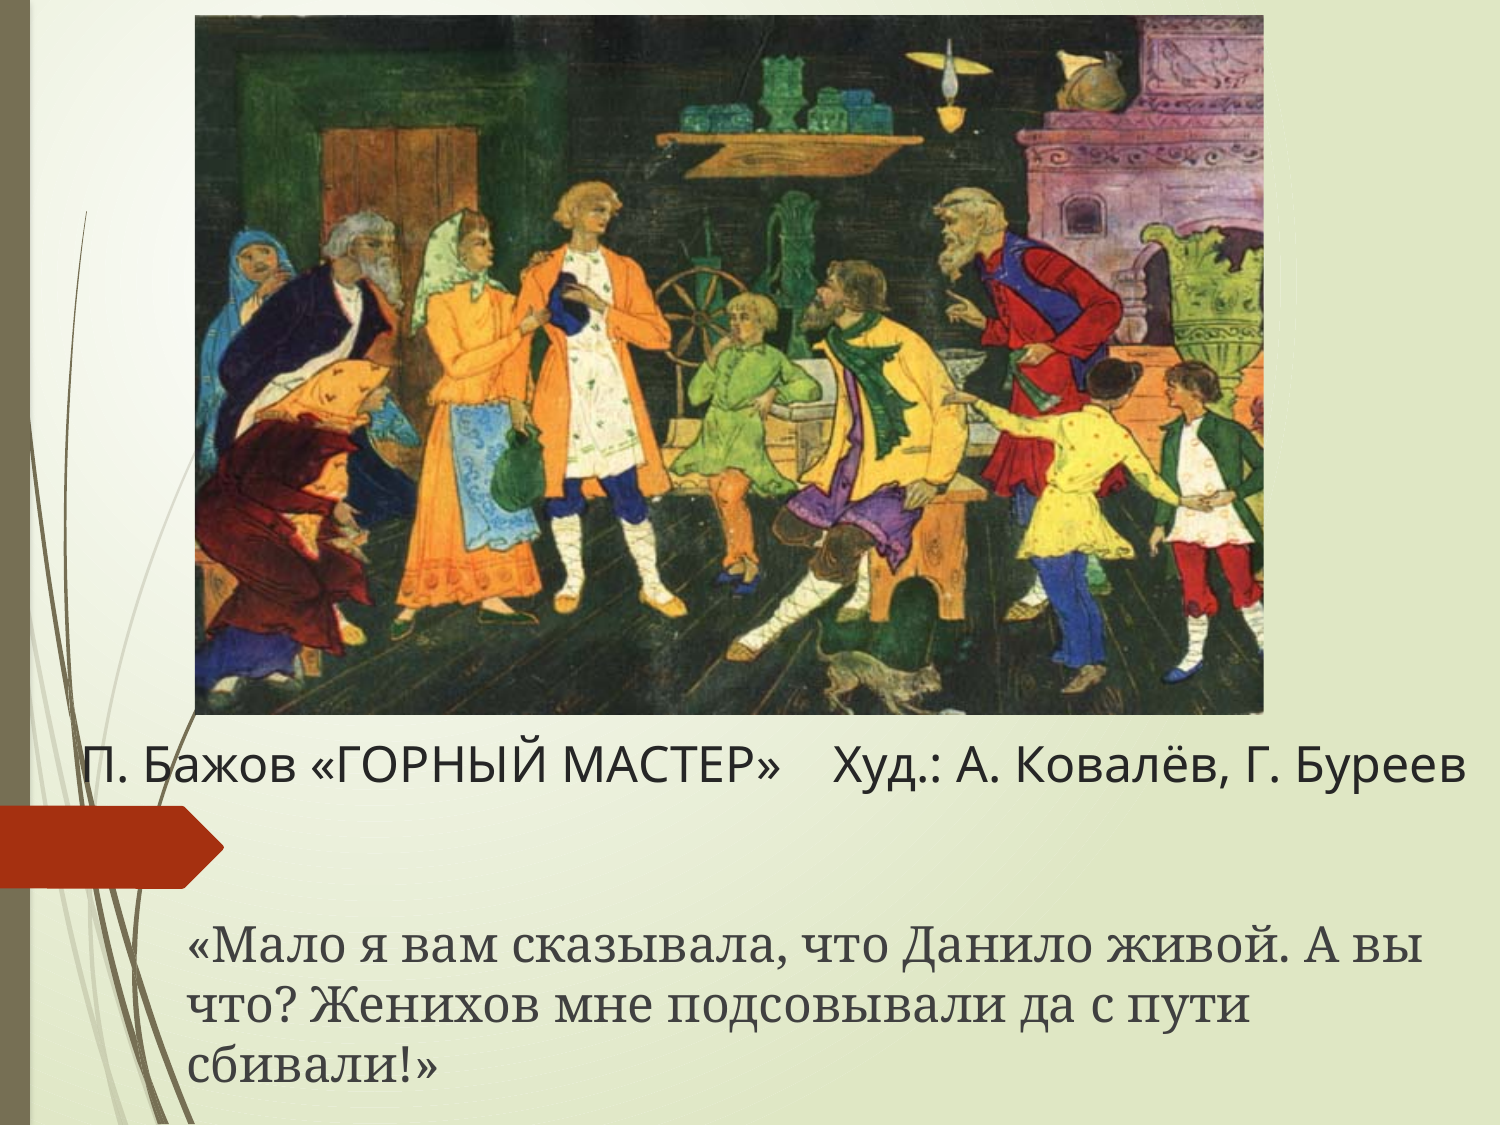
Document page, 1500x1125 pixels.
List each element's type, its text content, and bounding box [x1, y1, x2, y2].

title П. Бажов «ГОРНЫЙ МАСТЕР» Худ.: А. Ковалёв, Г. Буреев [64, 718, 1500, 801]
list «Мало я вам сказывала, что Данило живой. А вы что? Женихов мне подсовывали да с пути сбивали!» [171, 905, 1500, 1093]
picture [194, 15, 1264, 716]
